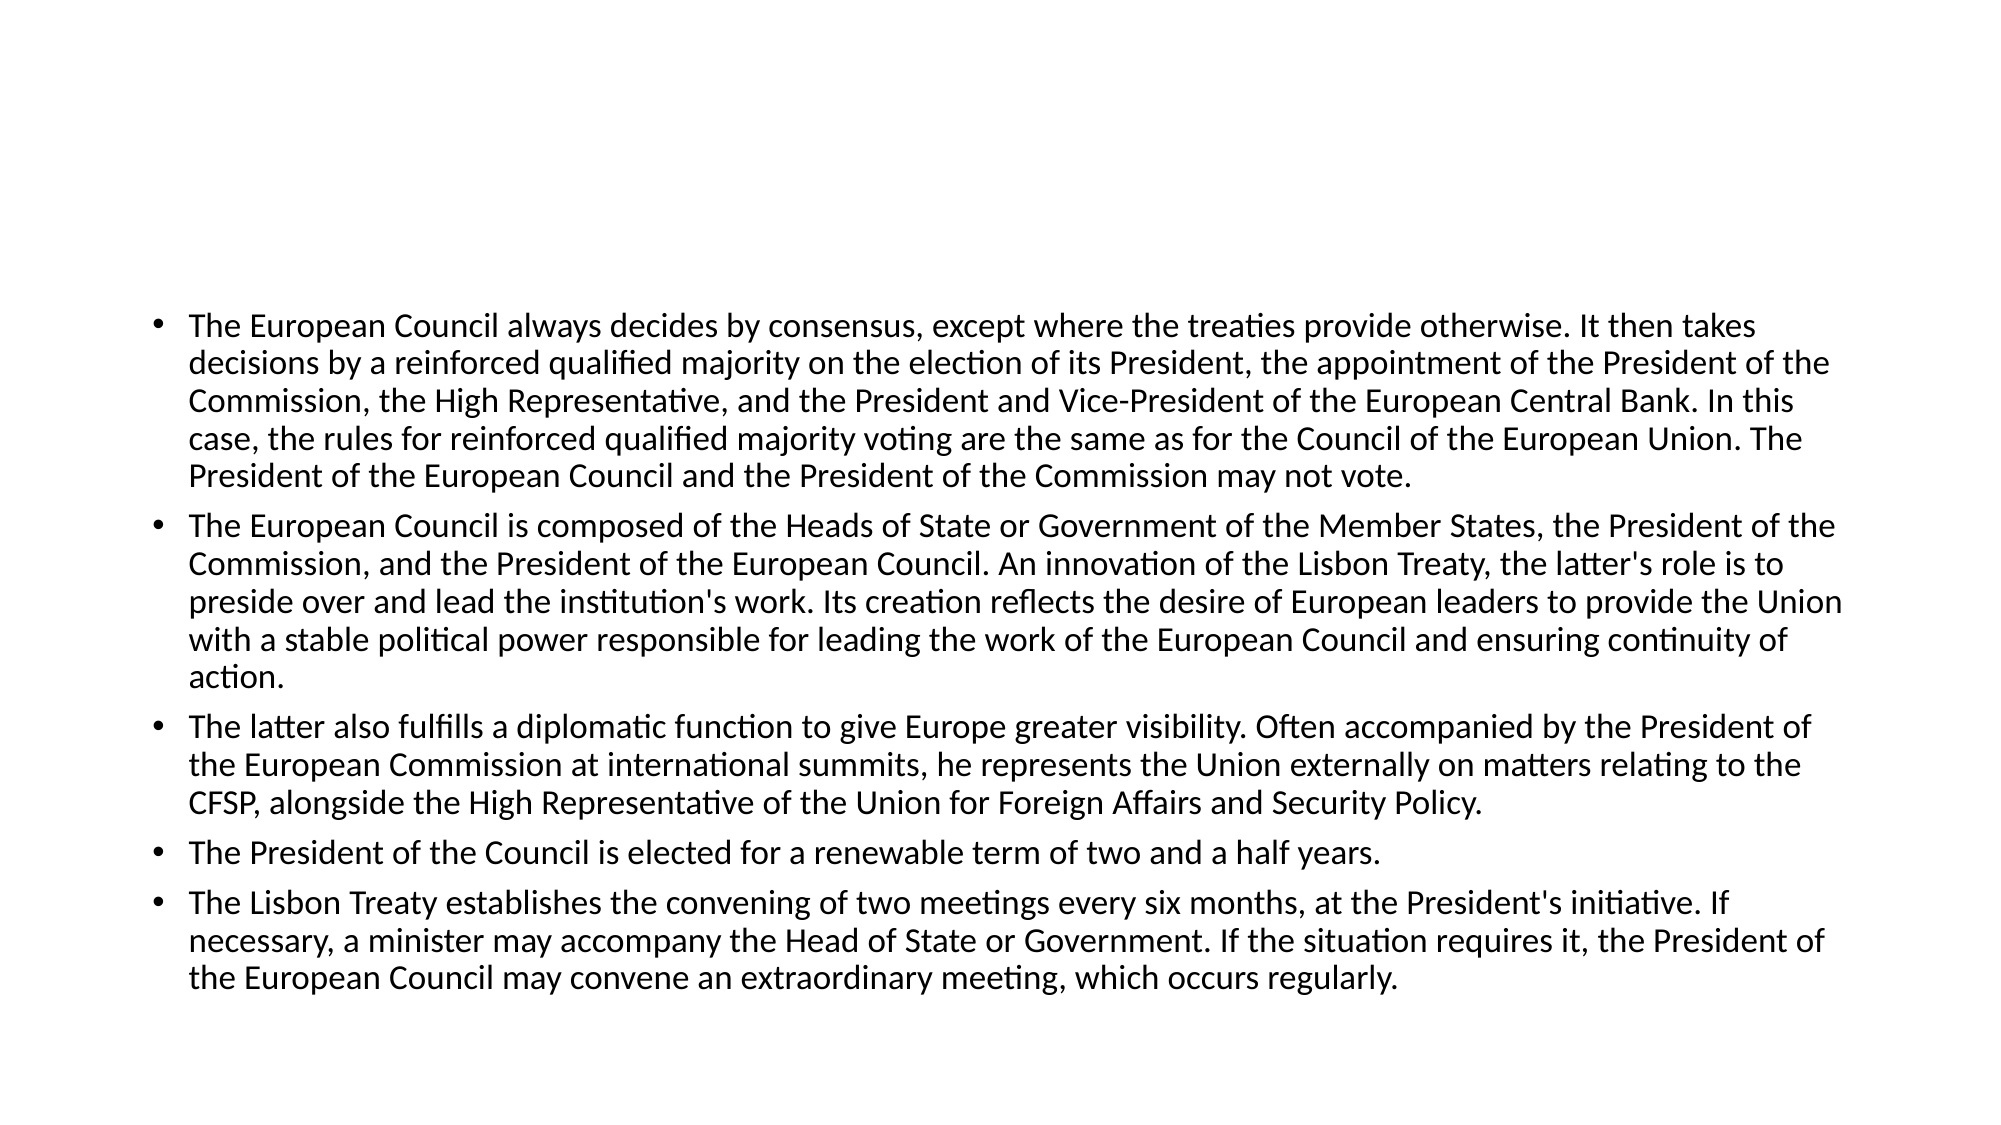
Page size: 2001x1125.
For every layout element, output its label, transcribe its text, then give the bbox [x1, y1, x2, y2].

list The European Council always decides by consensus, except where the treaties provide otherwise. It then takes decisions by a reinforced qualified majority on the election of its President, the appointment of the President of the Commission, the High Representative, and the President and Vice-President of the European Central Bank. In this case, the rules for reinforced qualified majority voting are the same as for the Council of the European Union. The President of the European Council and the President of the Commission may not vote. The European Council is composed of the Heads of State or Government of the Member States, the President of the Commission, and the President of the European Council. An innovation of the Lisbon Treaty, the latter's role is to preside over and lead the institution's work. Its creation reflects the desire of European leaders to provide the Union with a stable political power responsible for leading the work of the European Council and ensuring continuity of action. The latter also fulfills a diplomatic function to give Europe greater visibility. Often accompanied by the President of the European Commission at international summits, he represents the Union externally on matters relating to the CFSP, alongside the High Representative of the Union for Foreign Affairs and Security Policy. The President of the Council is elected for a renewable term of two and a half years. The Lisbon Treaty establishes the convening of two meetings every six months, at the President's initiative. If necessary, a minister may accompany the Head of State or Government. If the situation requires it, the President of the European Council may convene an extraordinary meeting, which occurs regularly. [137, 299, 1863, 1014]
